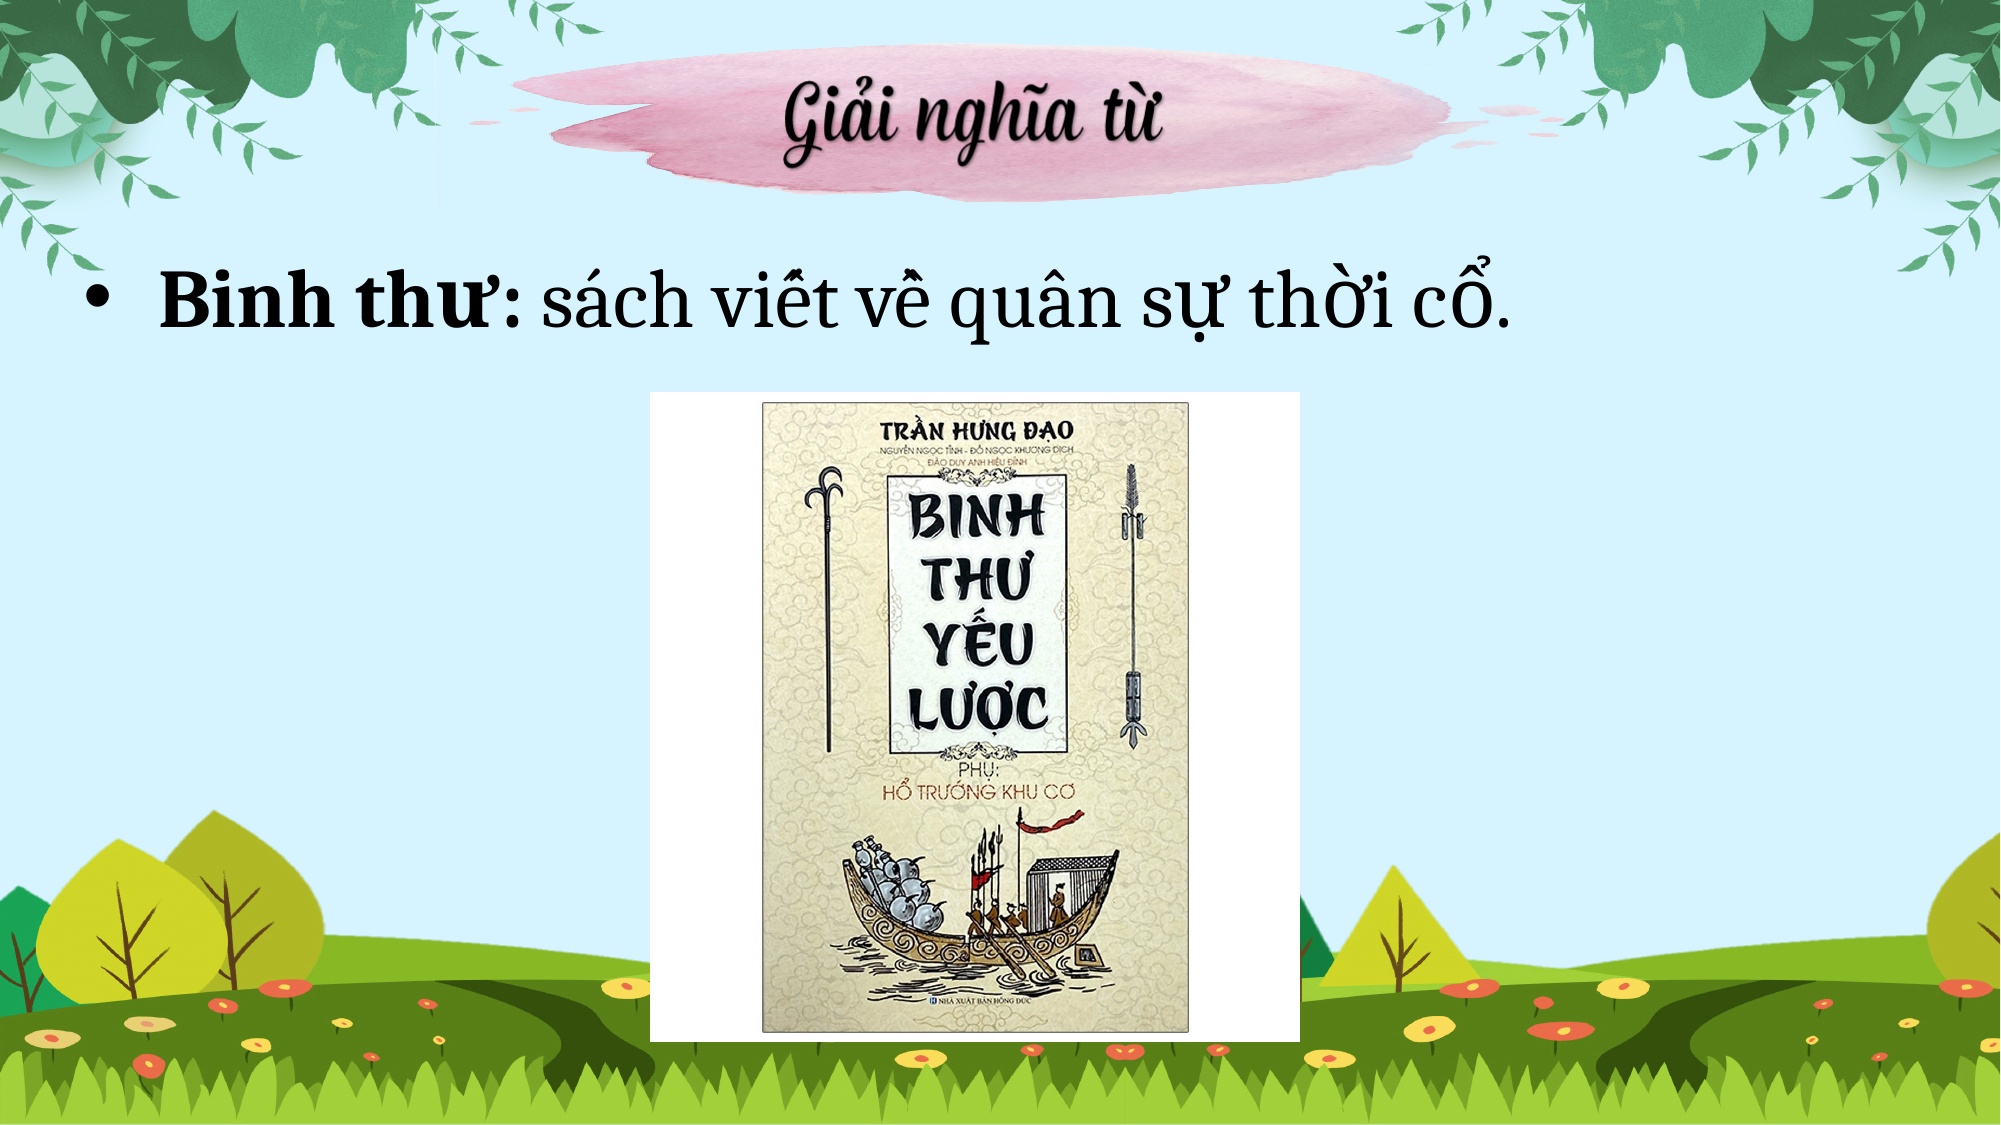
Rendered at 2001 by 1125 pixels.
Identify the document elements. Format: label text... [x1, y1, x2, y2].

text_box Binh thư: sách viết về quân sự thời cổ. [68, 236, 1901, 352]
picture [0, 0, 2001, 356]
picture [0, 392, 2001, 1125]
